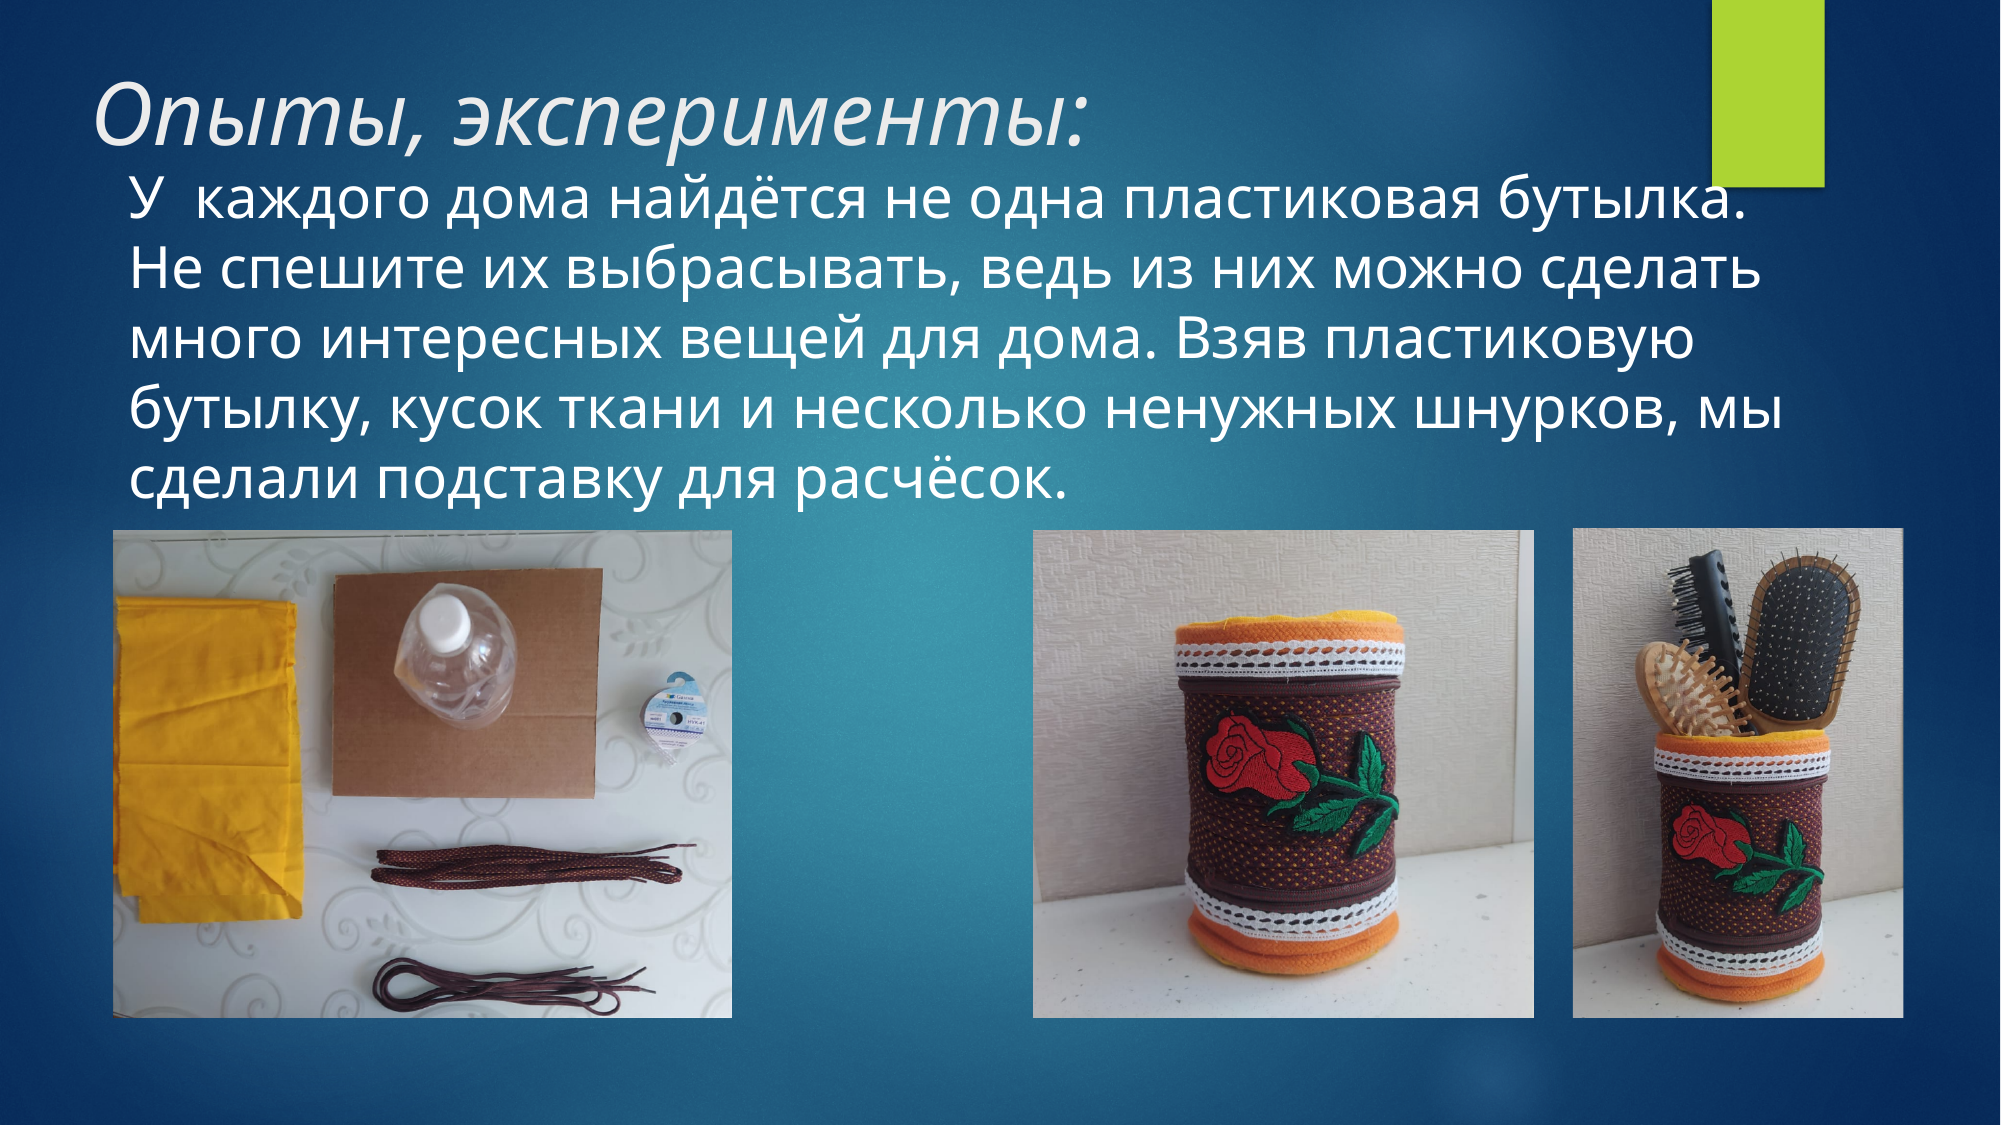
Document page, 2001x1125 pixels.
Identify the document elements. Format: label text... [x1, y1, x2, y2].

text_box У каждого дома найдётся не одна пластиковая бутылка. Не спешите их выбрасывать, ведь из них можно сделать много интересных вещей для дома. Взяв пластиковую бутылку, кусок ткани и несколько ненужных шнурков, мы сделали подставку для расчёсок. [113, 152, 1872, 518]
picture [1032, 528, 1904, 1125]
picture [0, 437, 732, 1125]
title Опыты, эксперименты: [75, 0, 1619, 171]
